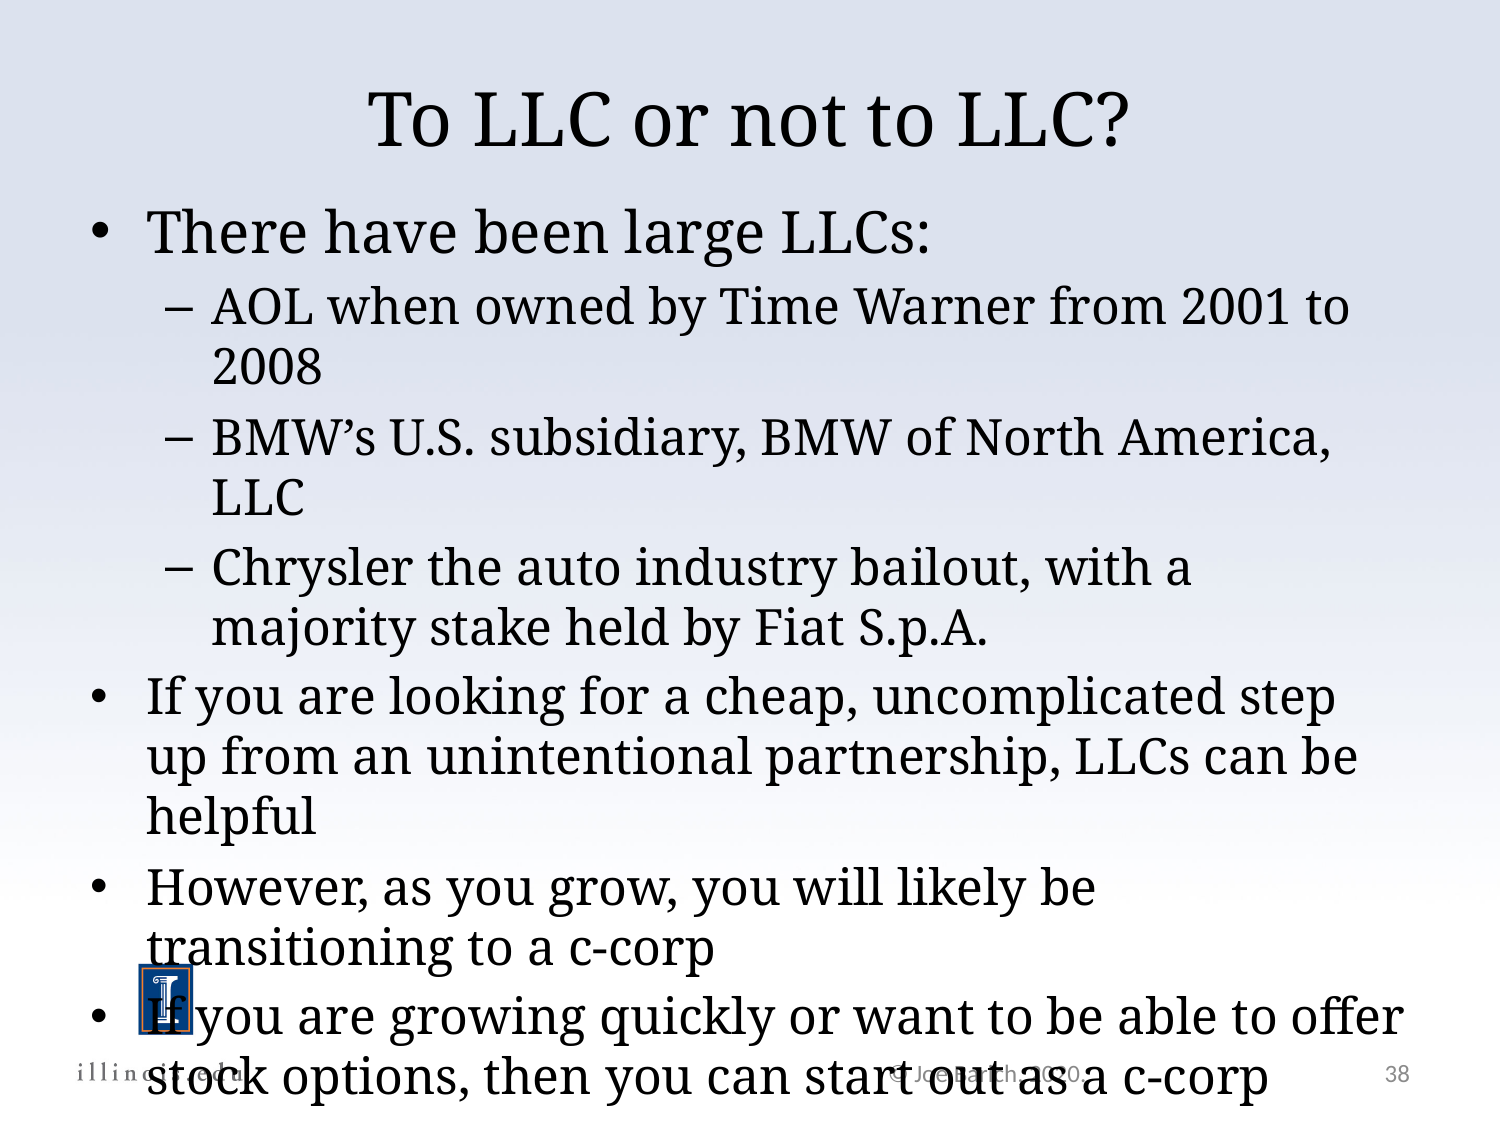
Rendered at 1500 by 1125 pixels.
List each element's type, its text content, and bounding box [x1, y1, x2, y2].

footer © Joe Barich, 2020. [750, 1042, 1225, 1103]
picture [0, 0, 1500, 1125]
title To LLC or not to LLC? [75, 45, 1425, 187]
slide_number 38 [1250, 1042, 1425, 1103]
list There have been large LLCs: AOL when owned by Time Warner from 2001 to 2008 BMW’s U.S. subsidiary, BMW of North America, LLC Chrysler the auto industry bailout, with a majority stake held by Fiat S.p.A. If you are looking for a cheap, uncomplicated step up from an unintentional partnership, LLCs can be helpful However, as you grow, you will likely be transitioning to a c-corp If you are growing quickly or want to be able to offer stock options, then you can start out as a c-corp [75, 187, 1425, 950]
